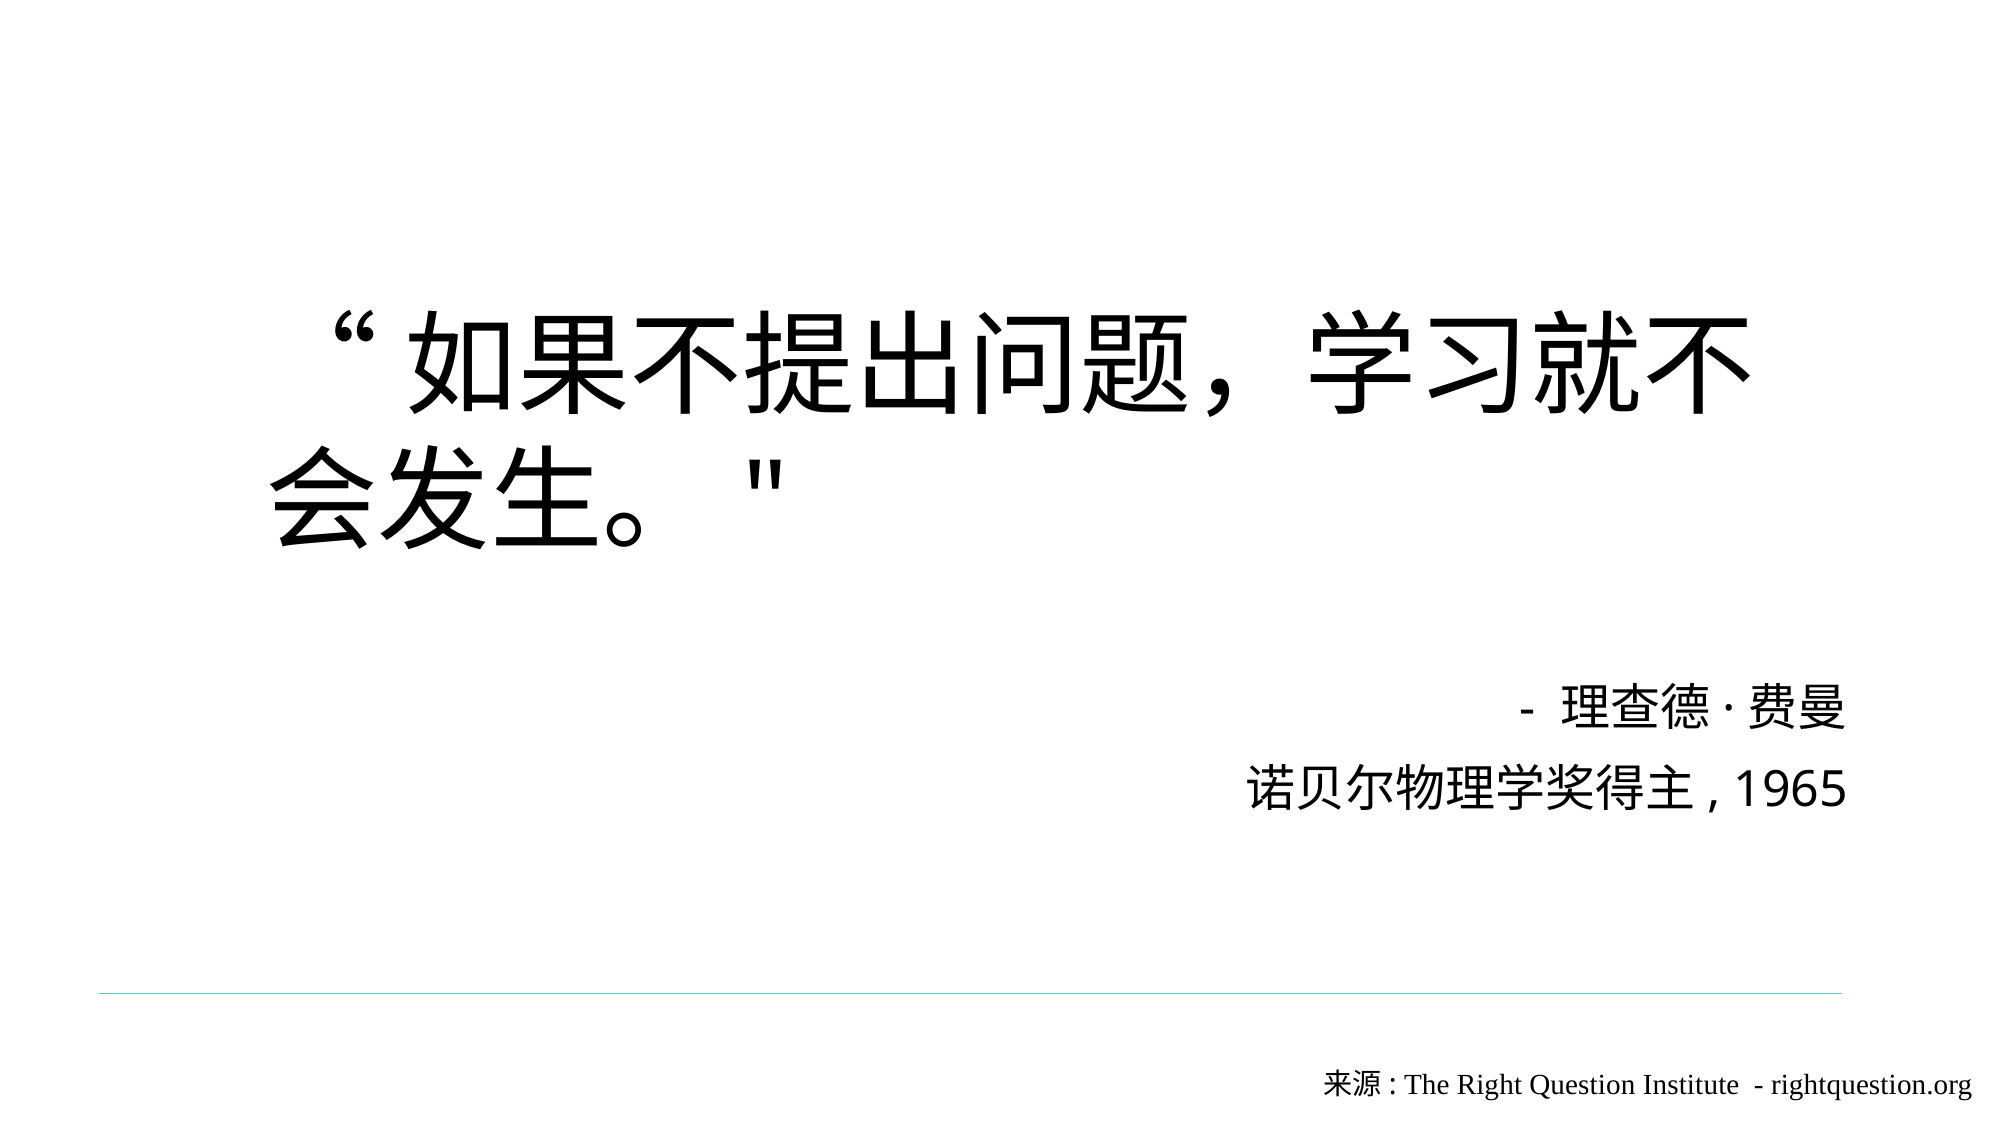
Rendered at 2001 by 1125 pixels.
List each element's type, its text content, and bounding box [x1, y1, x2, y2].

list - 理查德·费曼 诺贝尔物理学奖得主, 1965 [1095, 667, 1863, 881]
list “如果不提出问题，学习就不会发生。" [250, 285, 1863, 654]
